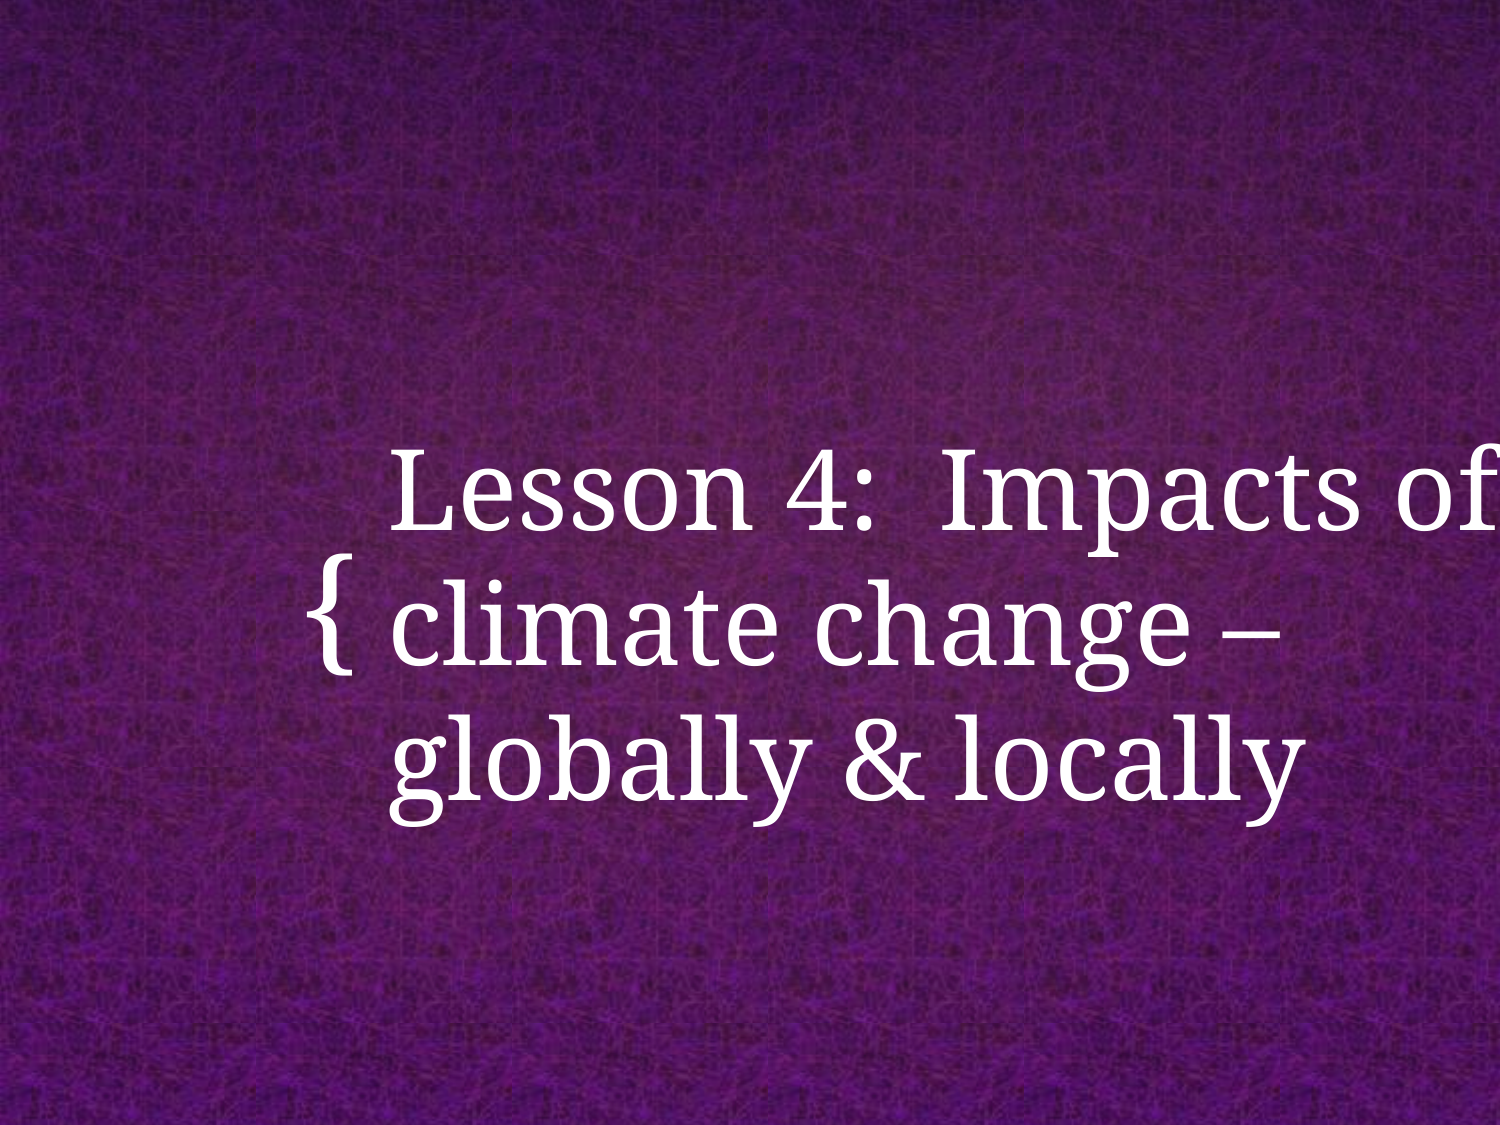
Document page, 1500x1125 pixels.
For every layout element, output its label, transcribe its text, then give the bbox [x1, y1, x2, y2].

title Lesson 4: Impacts of climate change – globally & locally [371, 349, 1500, 831]
